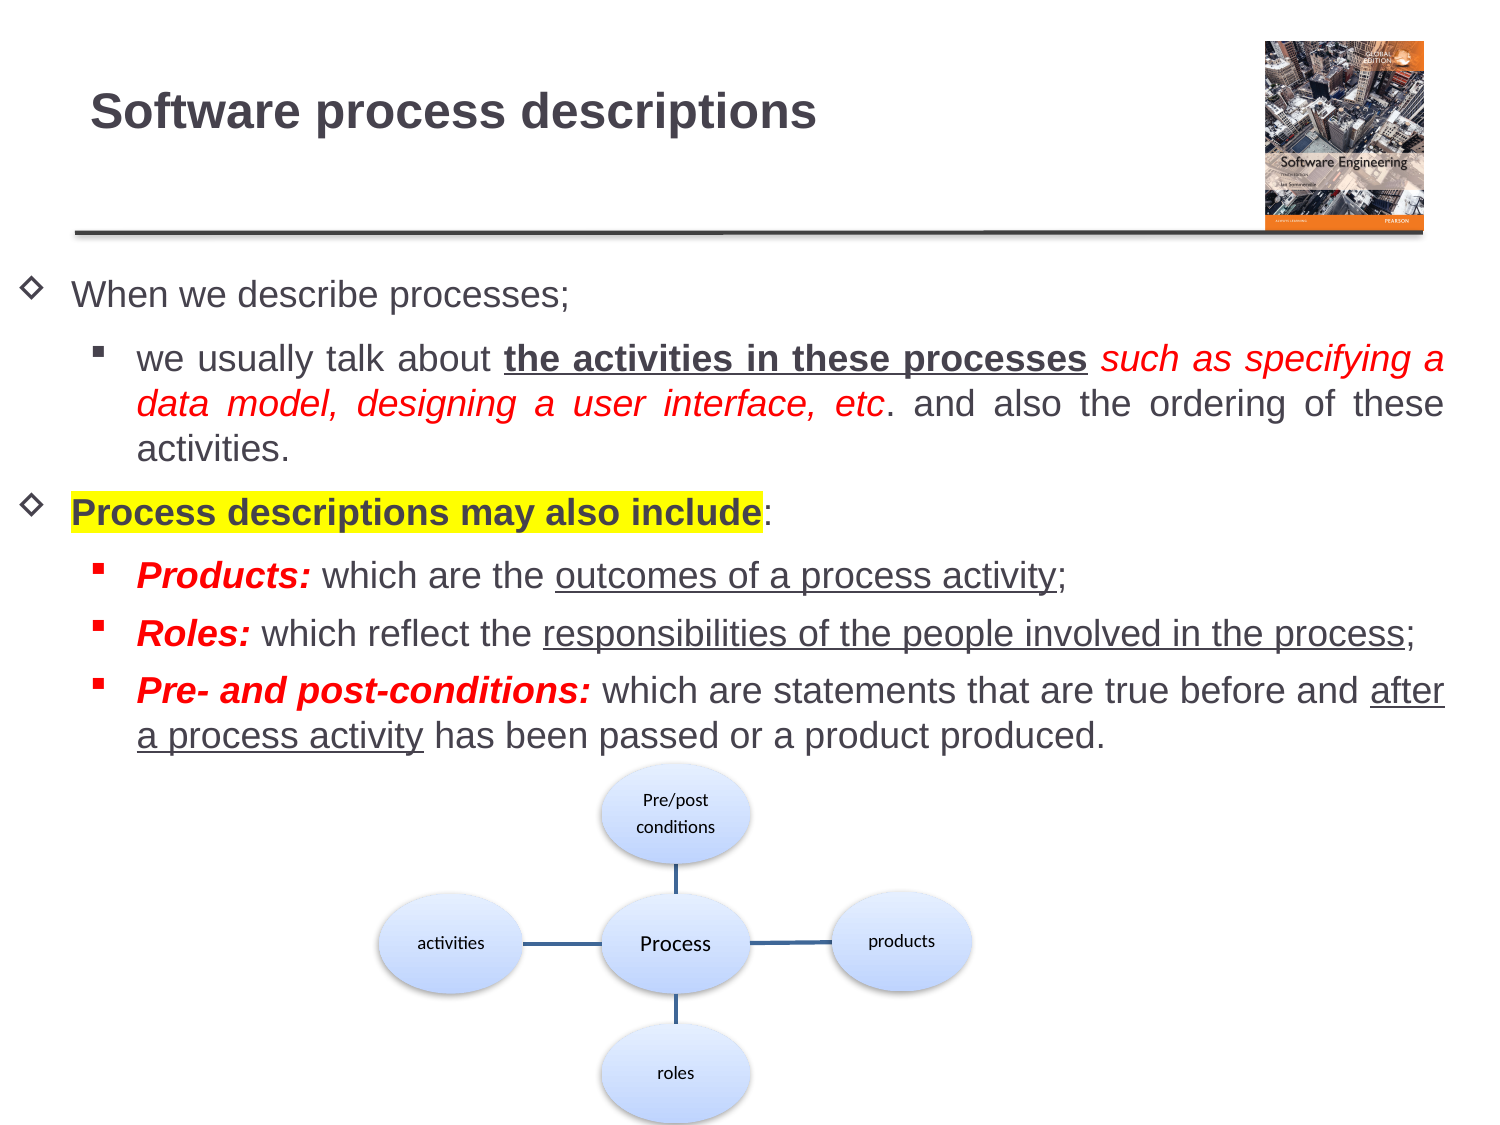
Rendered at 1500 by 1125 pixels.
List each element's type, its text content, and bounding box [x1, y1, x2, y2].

picture [1265, 41, 1424, 231]
list When we describe processes; we usually talk about the activities in these processes such as specifying a data model, designing a user interface, etc. and also the ordering of these activities. Process descriptions may also include: Products: which are the outcomes of a process activity; Roles: which reflect the responsibilities of the people involved in the process; Pre- and post-conditions: which are statements that are true before and after a process activity has been passed or a product produced. [0, 262, 1460, 774]
title Software process descriptions [74, 44, 1272, 233]
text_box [296, 762, 1054, 1125]
